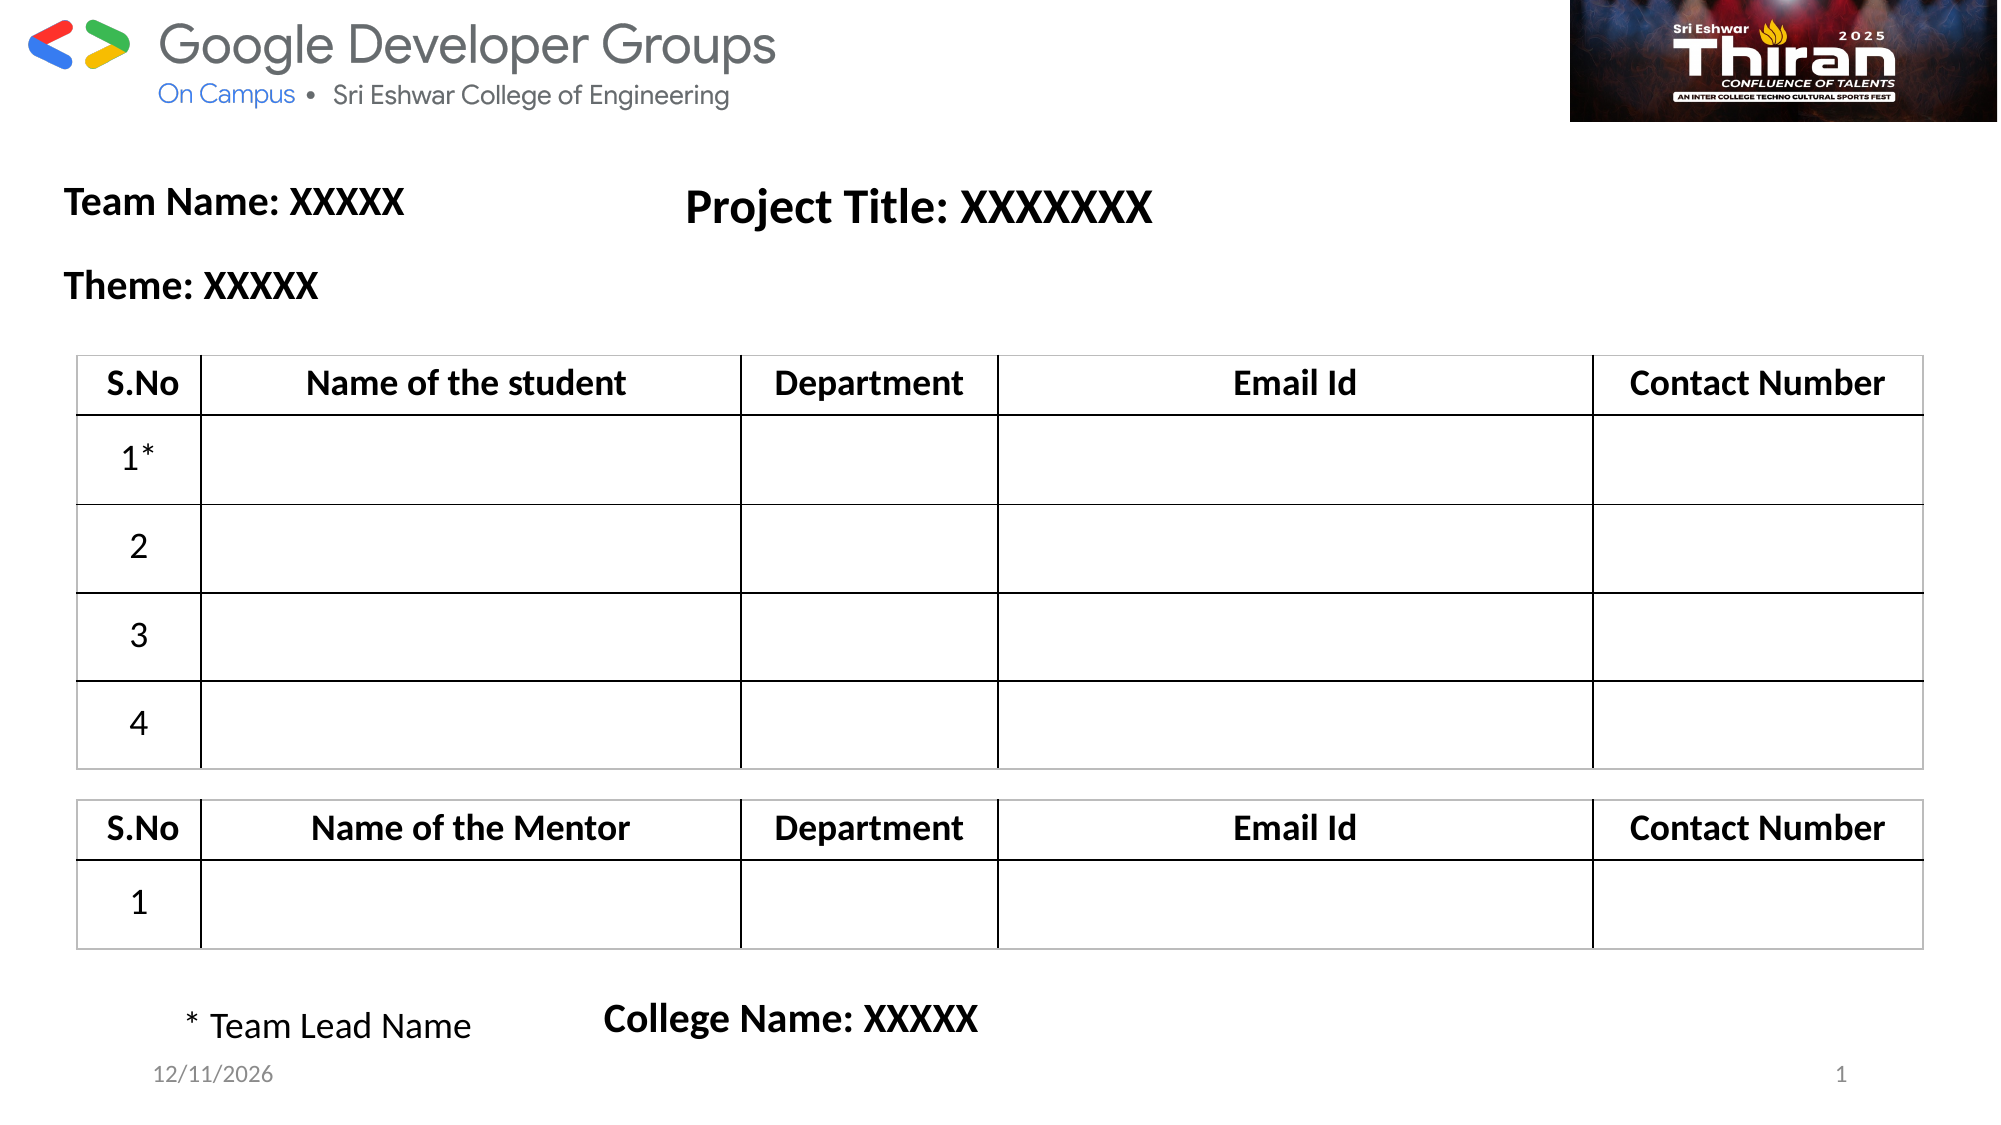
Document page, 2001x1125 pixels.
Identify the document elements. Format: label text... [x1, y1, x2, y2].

table_cell [1594, 594, 1922, 680]
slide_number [137, 1042, 588, 1103]
table_cell [742, 416, 997, 504]
table_cell [202, 594, 740, 680]
table_cell [1594, 682, 1922, 768]
slide_number 1 [1412, 1042, 1863, 1103]
table_cell [202, 416, 740, 504]
table_cell 1 [78, 861, 200, 948]
table_header Name of the student [202, 356, 740, 414]
table_cell 1* [78, 416, 200, 504]
picture [20, 10, 777, 112]
text_box Project Title: XXXXXXX [670, 166, 1169, 242]
table_header S.No [78, 356, 200, 414]
picture [1570, 0, 1998, 122]
table_cell [1594, 416, 1922, 504]
text_box Team Name: XXXXX [49, 166, 420, 232]
table_header Email Id [999, 356, 1592, 414]
text_box College Name: XXXXX [589, 983, 994, 1049]
table_header Email Id [999, 801, 1592, 859]
table_cell 2 [78, 505, 200, 592]
table_cell [742, 594, 997, 680]
table_header S.No [78, 801, 200, 859]
table_cell [1594, 505, 1922, 592]
table_header Department [742, 801, 997, 859]
table_cell [999, 505, 1592, 592]
table_cell [742, 682, 997, 768]
table_cell [202, 505, 740, 592]
table_cell [742, 861, 997, 948]
table_cell [202, 861, 740, 948]
table_header Contact Number [1594, 356, 1922, 414]
table_header Department [742, 356, 997, 414]
table_cell [202, 682, 740, 768]
table_cell [999, 861, 1592, 948]
table_cell 4 [78, 682, 200, 768]
table_cell [742, 505, 997, 592]
table_header Name of the Mentor [202, 801, 740, 859]
text_box Theme: XXXXX [48, 250, 334, 315]
text_box * Team Lead Name [168, 994, 1168, 1054]
table_cell [1594, 861, 1922, 948]
table_cell [999, 594, 1592, 680]
table_header Contact Number [1594, 801, 1922, 859]
table_cell 3 [78, 594, 200, 680]
table_cell [999, 416, 1592, 504]
table_cell [999, 682, 1592, 768]
